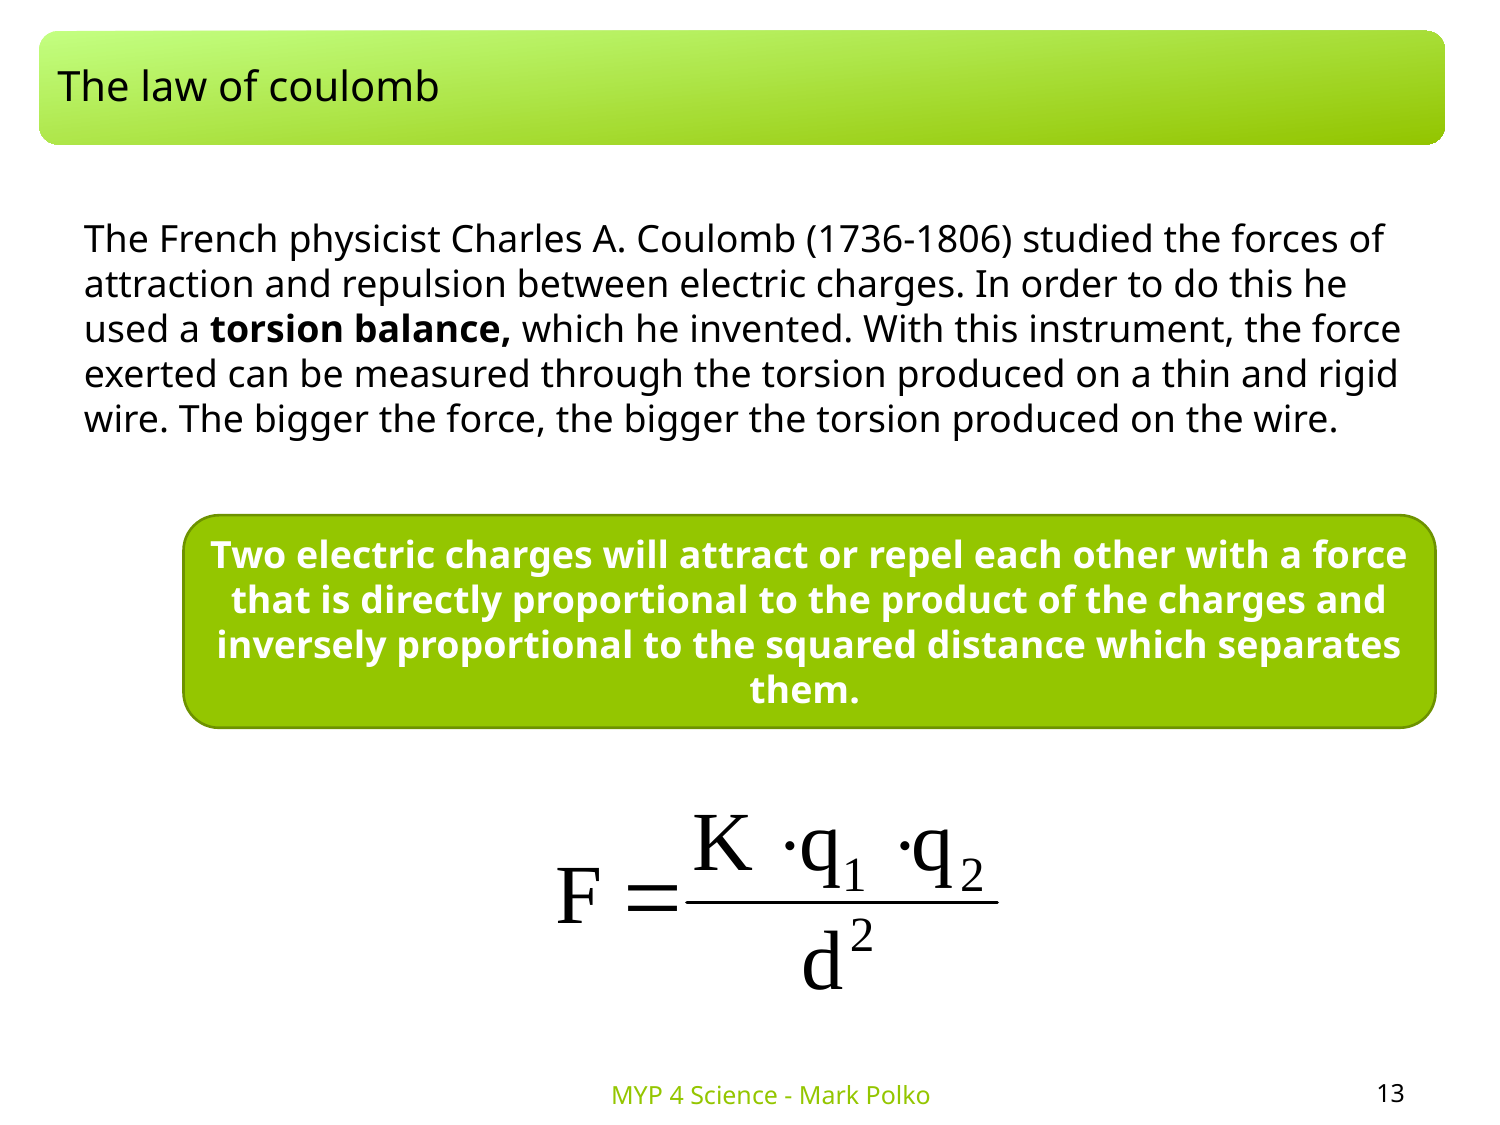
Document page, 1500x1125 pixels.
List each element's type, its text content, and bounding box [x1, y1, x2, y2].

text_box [541, 790, 1014, 1008]
text_box Two electric charges will attract or repel each other with a force that is directly proportional to the product of the charges and inversely proportional to the squared distance which separates them. [182, 513, 1437, 730]
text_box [38, 30, 1446, 145]
text_box The French physicist Charles A. Coulomb (1736-1806) studied the forces of attraction and repulsion between electric charges. In order to do this he used a torsion balance, which he invented. With this instrument, the force exerted can be measured through the torsion produced on a thin and rigid wire. The bigger the force, the bigger the torsion produced on the wire. [69, 208, 1440, 493]
slide_number 13 [1281, 1064, 1500, 1125]
footer MYP 4 Science - Mark Polko [572, 1065, 947, 1125]
